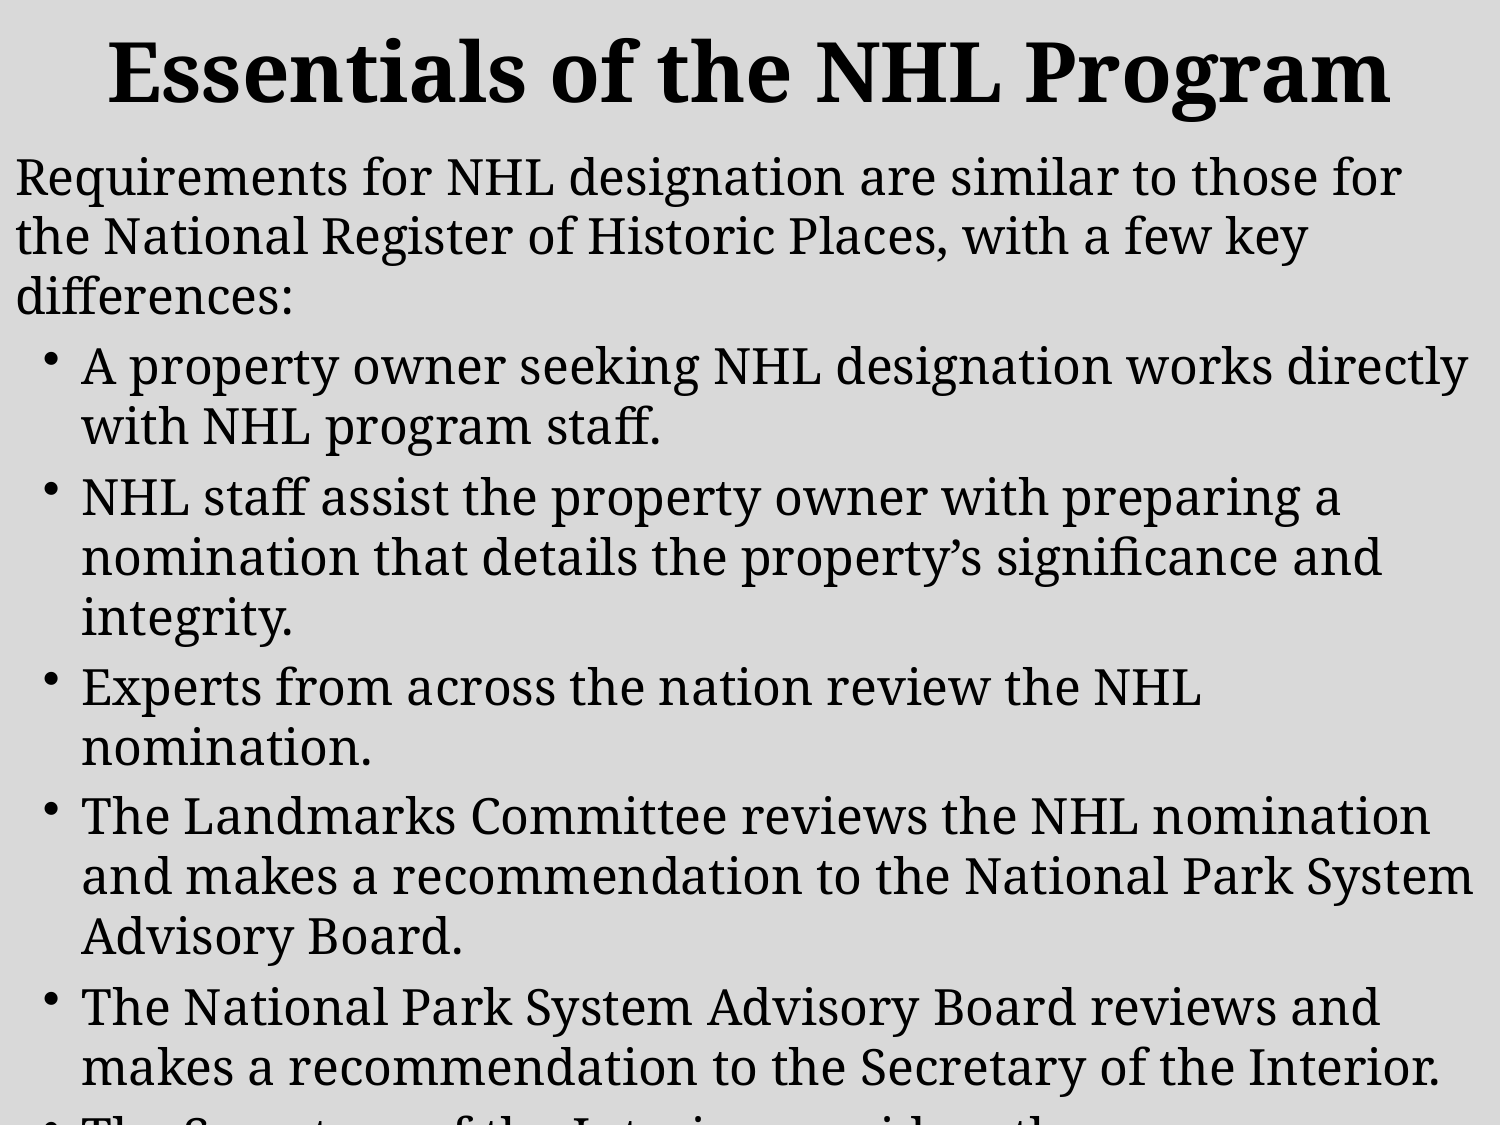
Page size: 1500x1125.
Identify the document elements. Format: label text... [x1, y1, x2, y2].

title Essentials of the NHL Program [0, 0, 1500, 137]
list Requirements for NHL designation are similar to those for the National Register of Historic Places, with a few key differences: A property owner seeking NHL designation works directly with NHL program staff. NHL staff assist the property owner with preparing a nomination that details the property’s significance and integrity. Experts from across the nation review the NHL nomination. The Landmarks Committee reviews the NHL nomination and makes a recommendation to the National Park System Advisory Board. The National Park System Advisory Board reviews and makes a recommendation to the Secretary of the Interior. The Secretary of the Interior considers the recommendations and determines if the property will be designated an NHL. Further information is available at http://www.nps.gov/nhl/learn/intro.htm. [0, 137, 1500, 1125]
